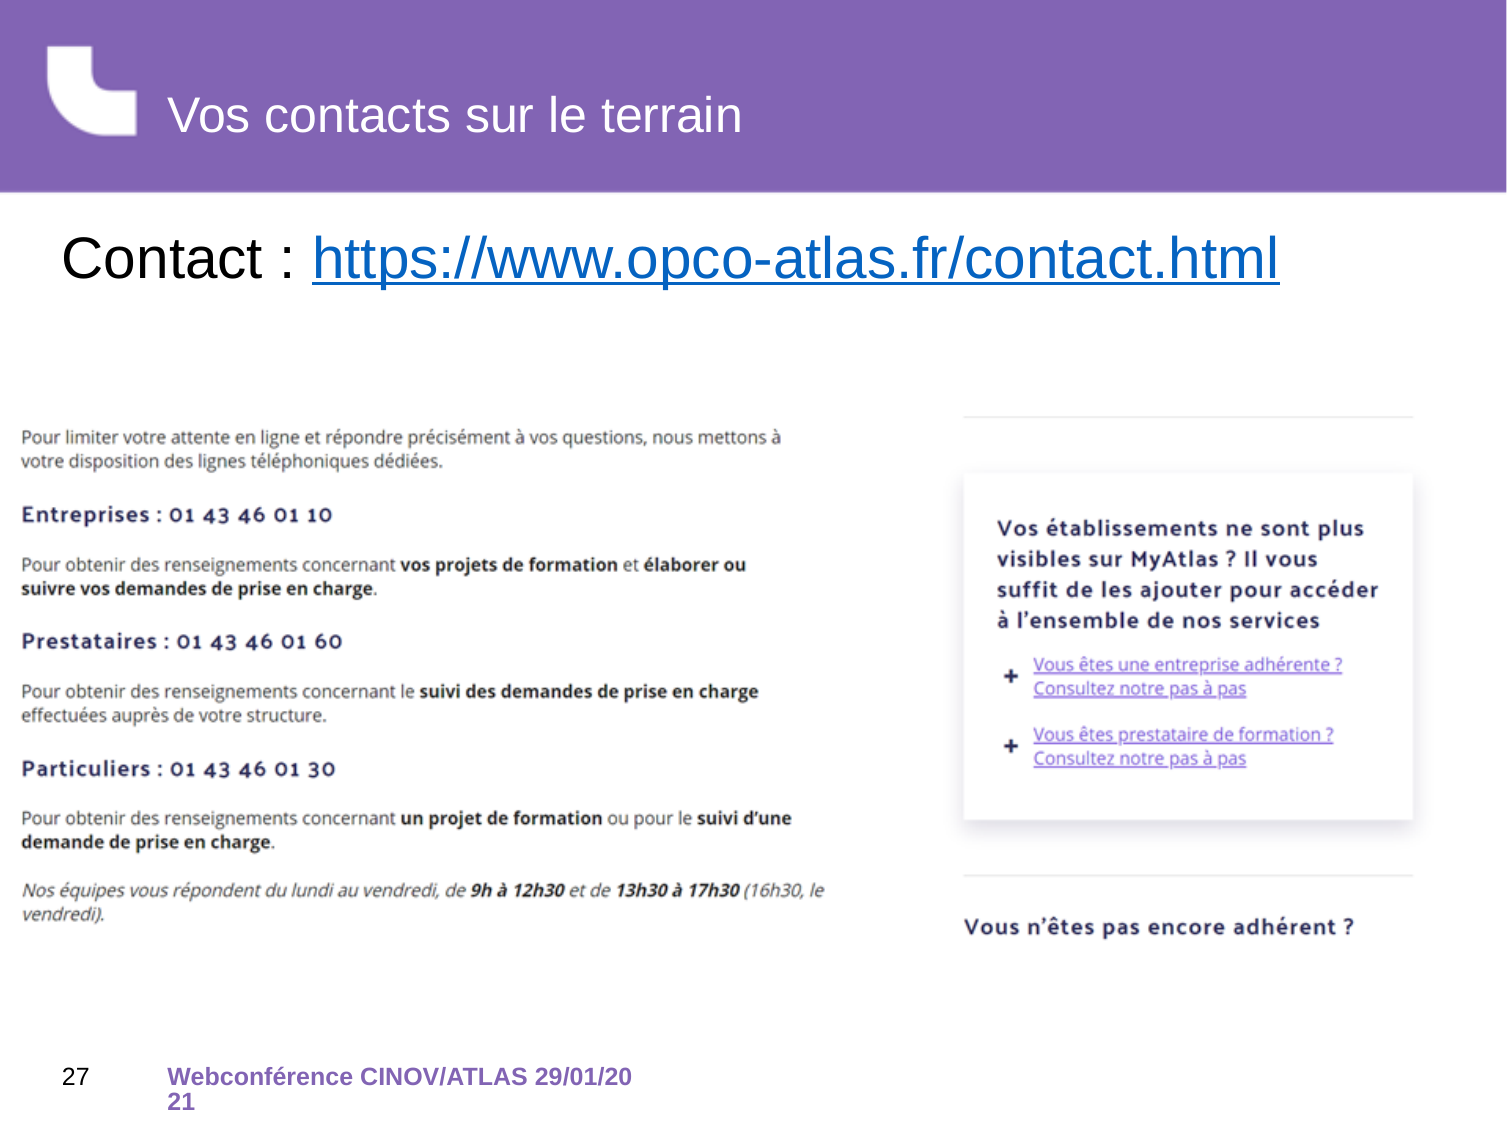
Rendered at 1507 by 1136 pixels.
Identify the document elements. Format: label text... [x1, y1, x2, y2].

title Vos contacts sur le terrain [152, 86, 1156, 147]
slide_number 27 [47, 1052, 153, 1114]
picture [0, 0, 1507, 1136]
footer Webconférence CINOV/ATLAS 29/01/2021 [153, 1052, 662, 1114]
list Contact : https://www.opco-atlas.fr/contact.html [47, 220, 1472, 1023]
